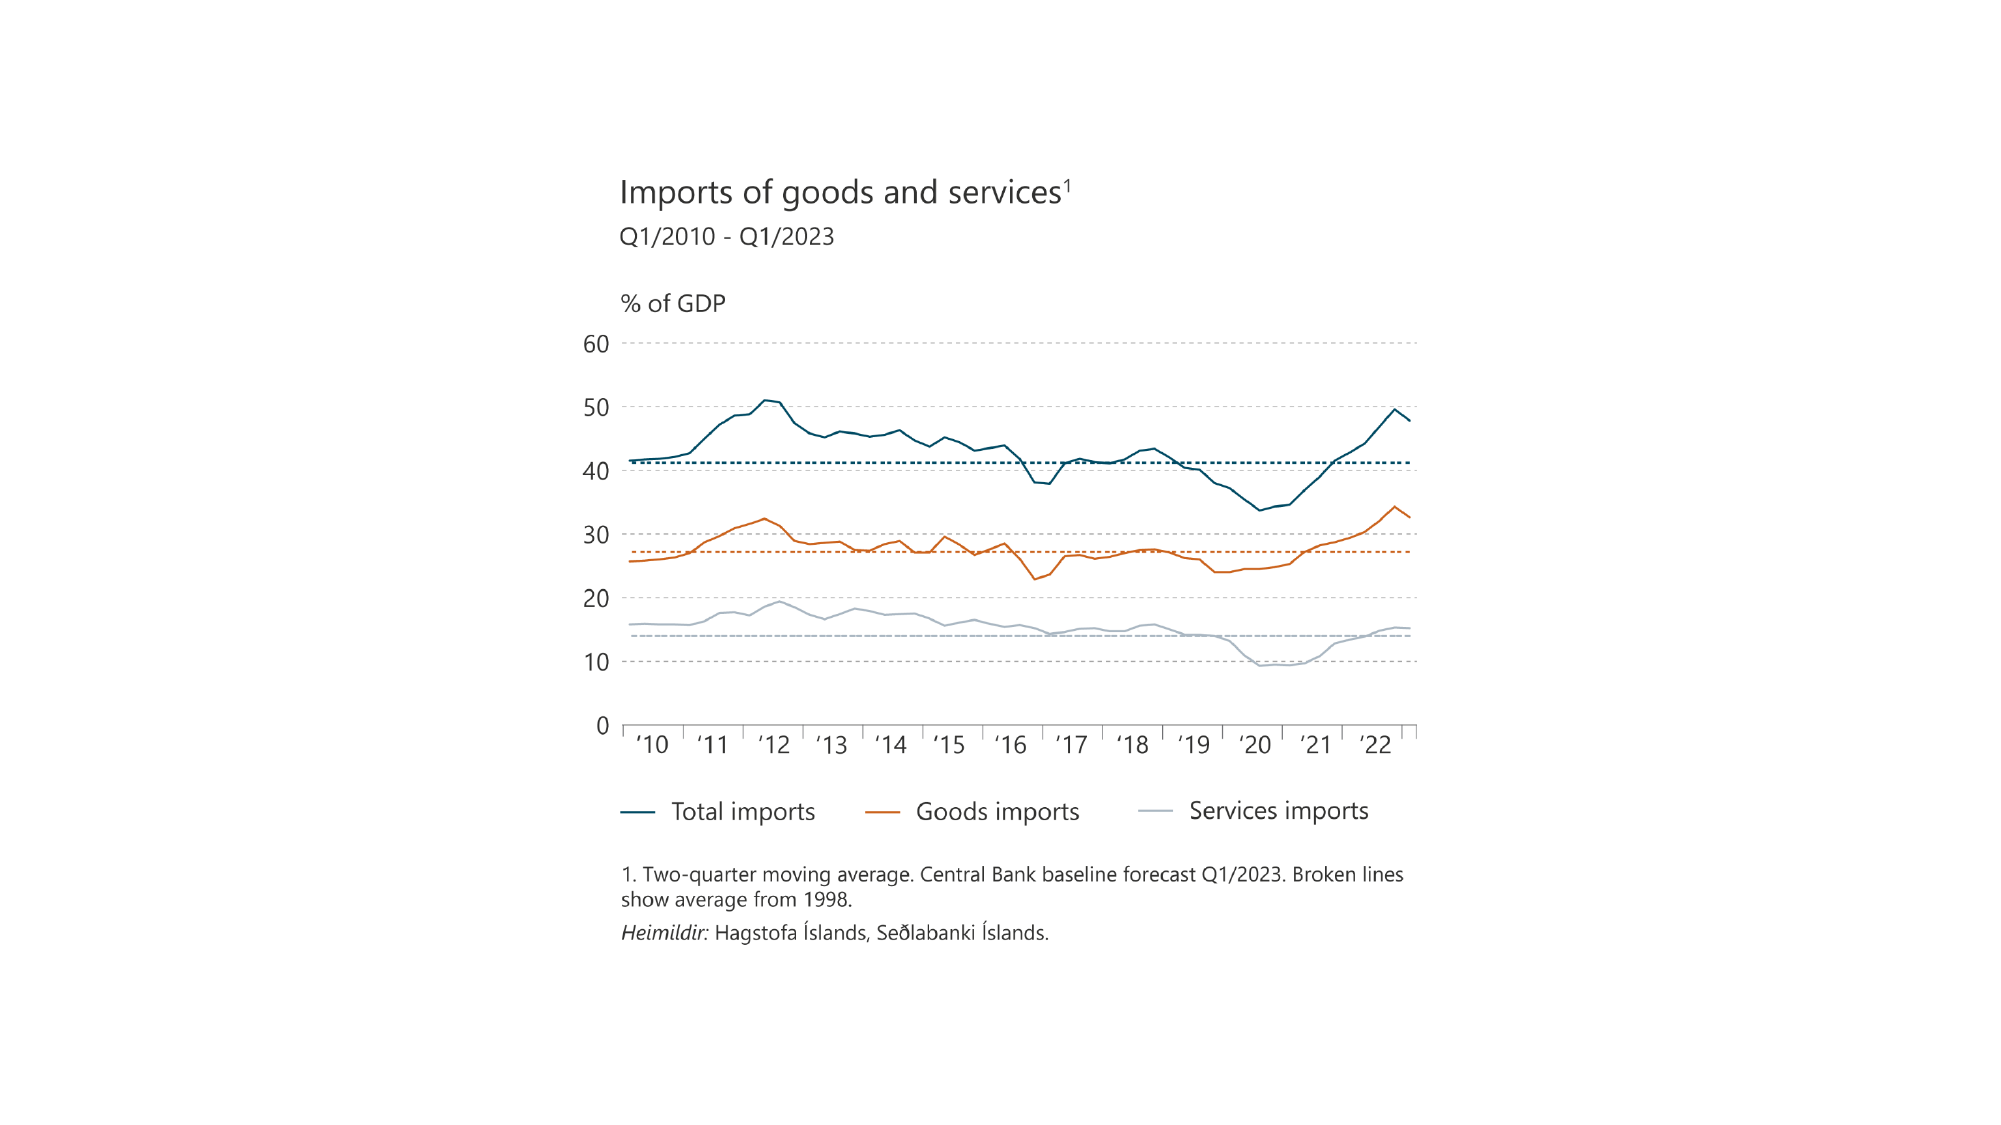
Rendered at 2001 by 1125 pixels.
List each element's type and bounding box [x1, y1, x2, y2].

picture [582, 163, 1417, 961]
